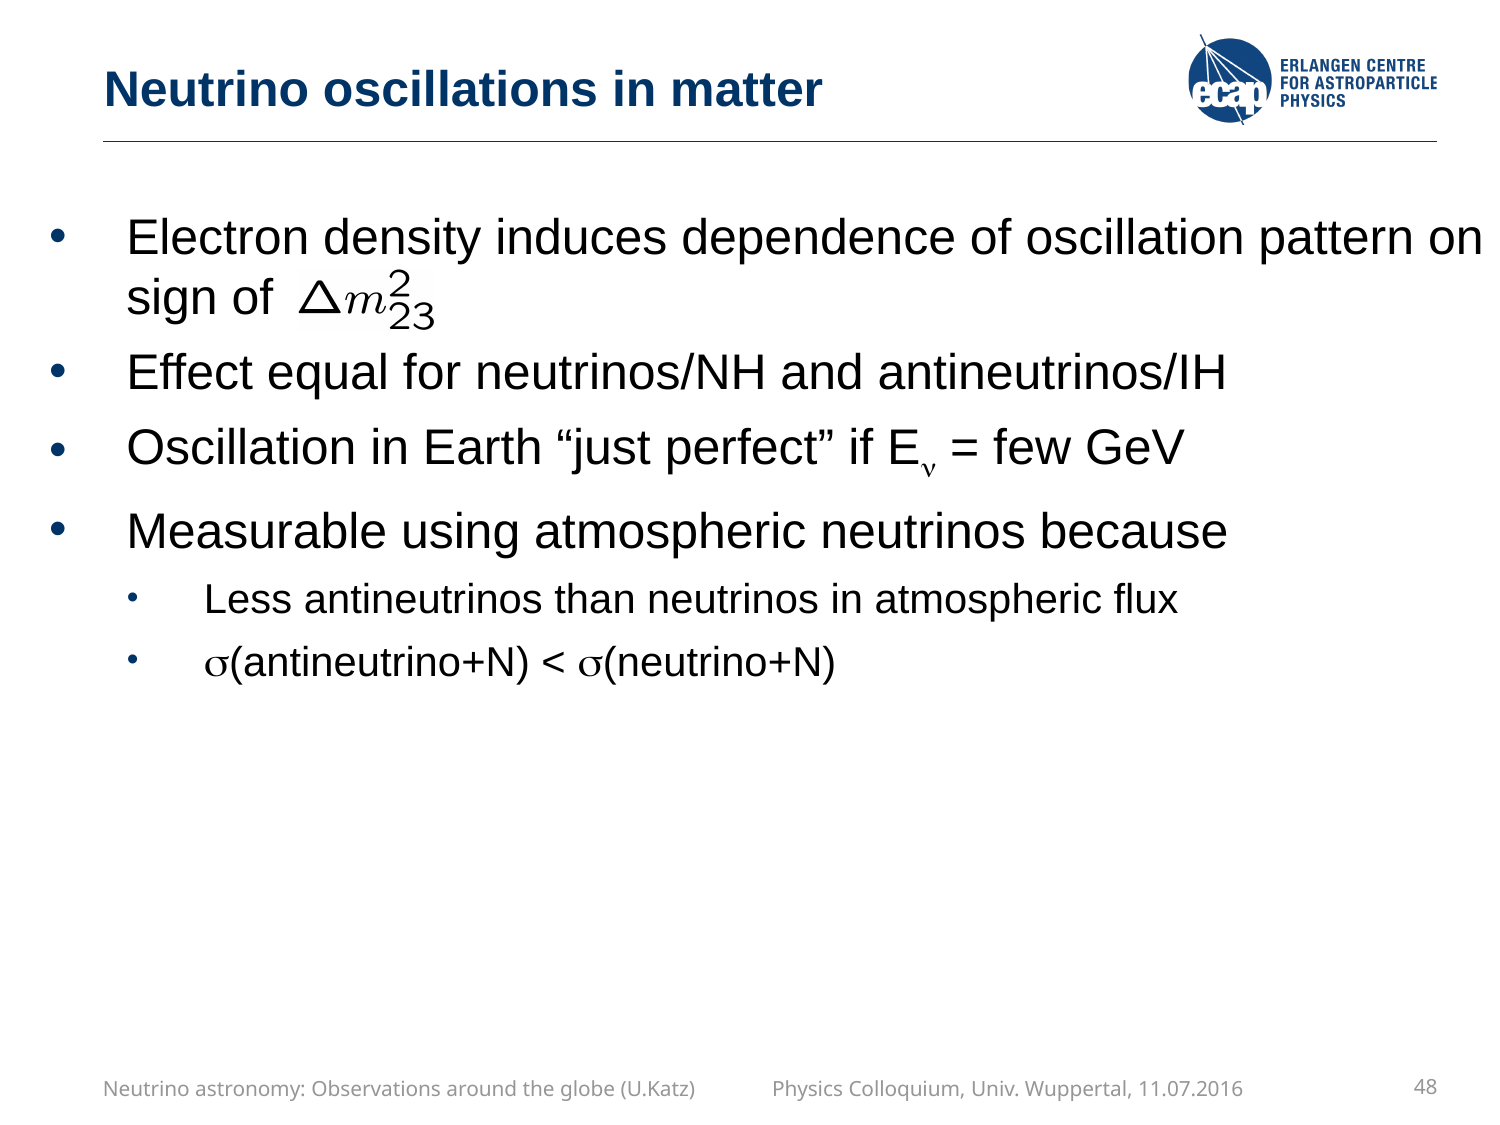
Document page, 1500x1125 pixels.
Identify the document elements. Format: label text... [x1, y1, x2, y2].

text_box Electron density induces dependence of oscillation pattern on sign of Effect equal for neutrinos/NH and antineutrinos/IH Oscillation in Earth “just perfect” if En = few GeV Measurable using atmospheric neutrinos because Less antineutrinos than neutrinos in atmospheric flux s(antineutrino+N) < s(neutrino+N) [49, 204, 1497, 1020]
slide_number 48 [1363, 1051, 1438, 1125]
footer Neutrino astronomy: Observations around the globe (U.Katz) Physics Colloquium, Univ. Wuppertal, 11.07.2016 [102, 1051, 1276, 1125]
picture [296, 269, 435, 331]
text_box Neutrino oscillations in matter [103, 24, 1417, 117]
